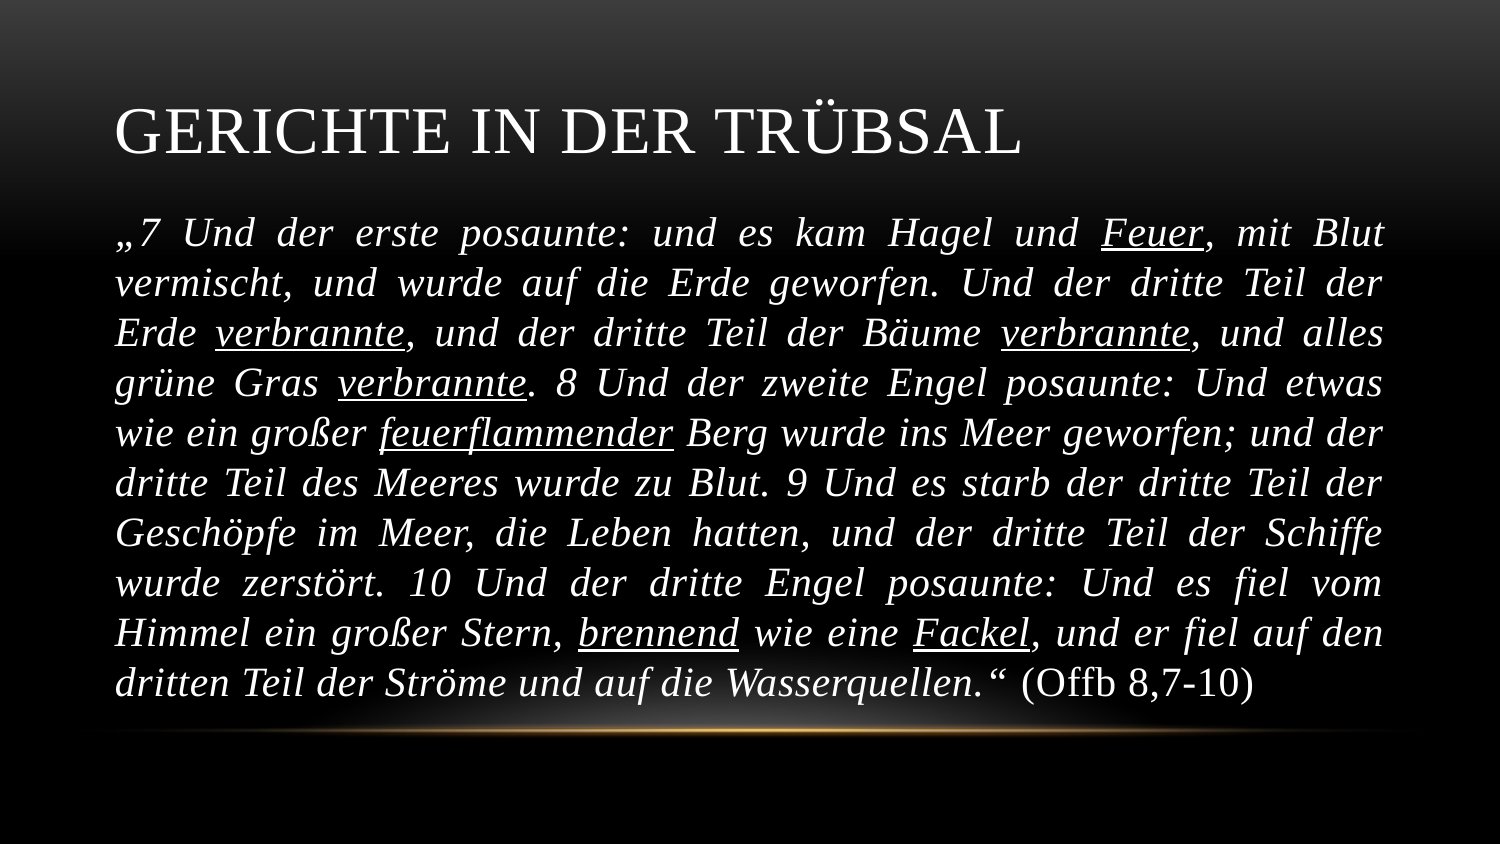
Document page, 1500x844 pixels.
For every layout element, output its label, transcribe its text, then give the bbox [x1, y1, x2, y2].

list „7 Und der erste posaunte: und es kam Hagel und Feuer, mit Blut vermischt, und wurde auf die Erde geworfen. Und der dritte Teil der Erde verbrannte, und der dritte Teil der Bäume verbrannte, und alles grüne Gras verbrannte. 8 Und der zweite Engel posaunte: Und etwas wie ein großer feuerflammender Berg wurde ins Meer geworfen; und der dritte Teil des Meeres wurde zu Blut. 9 Und es starb der dritte Teil der Geschöpfe im Meer, die Leben hatten, und der dritte Teil der Schiffe wurde zerstört. 10 Und der dritte Engel posaunte: Und es fiel vom Himmel ein großer Stern, brennend wie eine Fackel, und er fiel auf den dritten Teil der Ströme und auf die Wasserquellen.“ (Offb 8,7-10) [99, 196, 1400, 753]
picture [0, 0, 1500, 844]
title Gerichte in der Trübsal [99, 33, 1400, 175]
